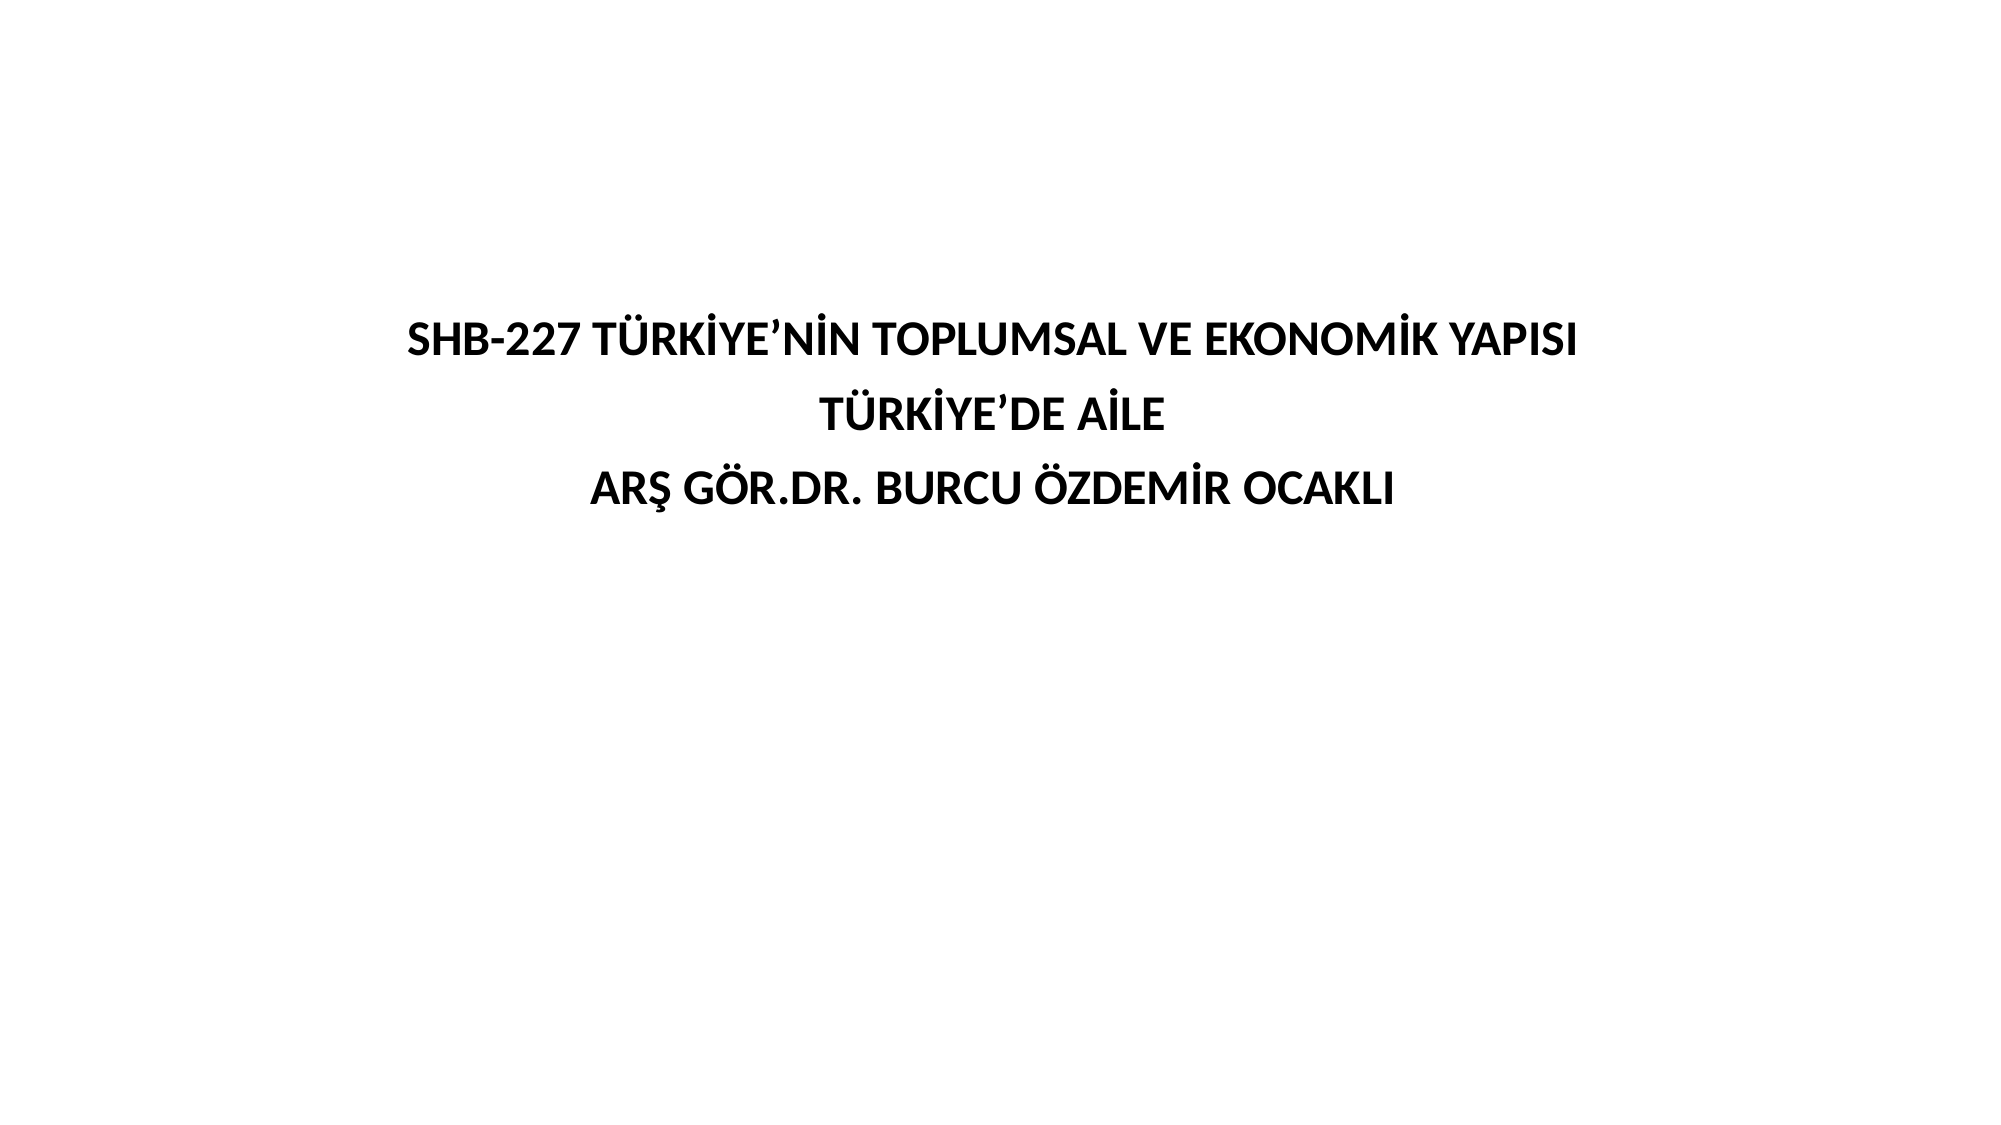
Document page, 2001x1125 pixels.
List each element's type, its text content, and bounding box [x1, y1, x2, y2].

subtitle SHB-227 TÜRKİYE’NİN TOPLUMSAL VE EKONOMİK YAPISI TÜRKİYE’DE AİLE ARŞ GÖR.DR. BURCU ÖZDEMİR OCAKLI [243, 304, 1744, 577]
